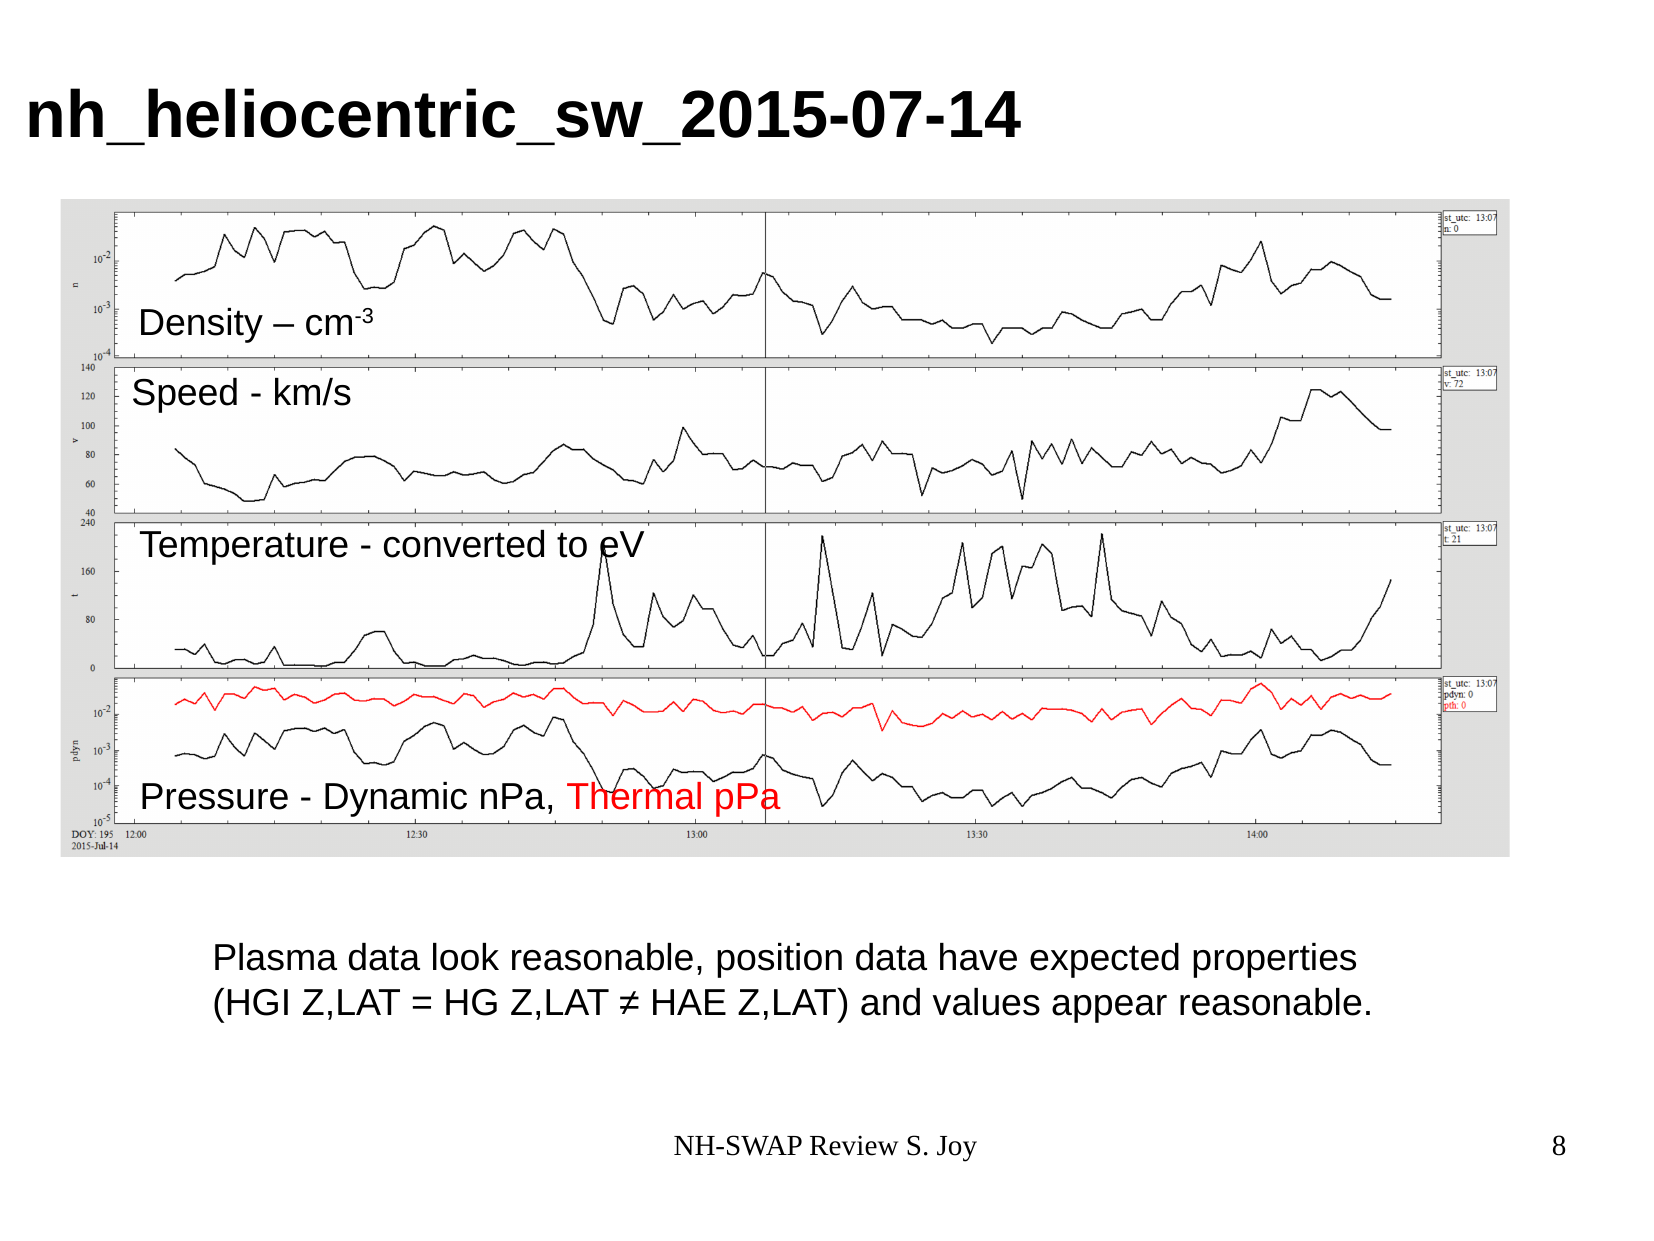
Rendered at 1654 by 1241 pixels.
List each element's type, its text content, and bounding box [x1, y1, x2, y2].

picture [60, 199, 1510, 857]
text_box nh_heliocentric_sw_2015-07-14 [11, 63, 1634, 158]
slide_number 8 [1185, 1129, 1567, 1215]
footer NH-SWAP Review S. Joy [565, 1129, 1086, 1215]
text_box Plasma data look reasonable, position data have expected properties (HGI Z,LAT = HG Z,LAT ≠ HAE Z,LAT) and values appear reasonable. [197, 925, 1400, 1076]
